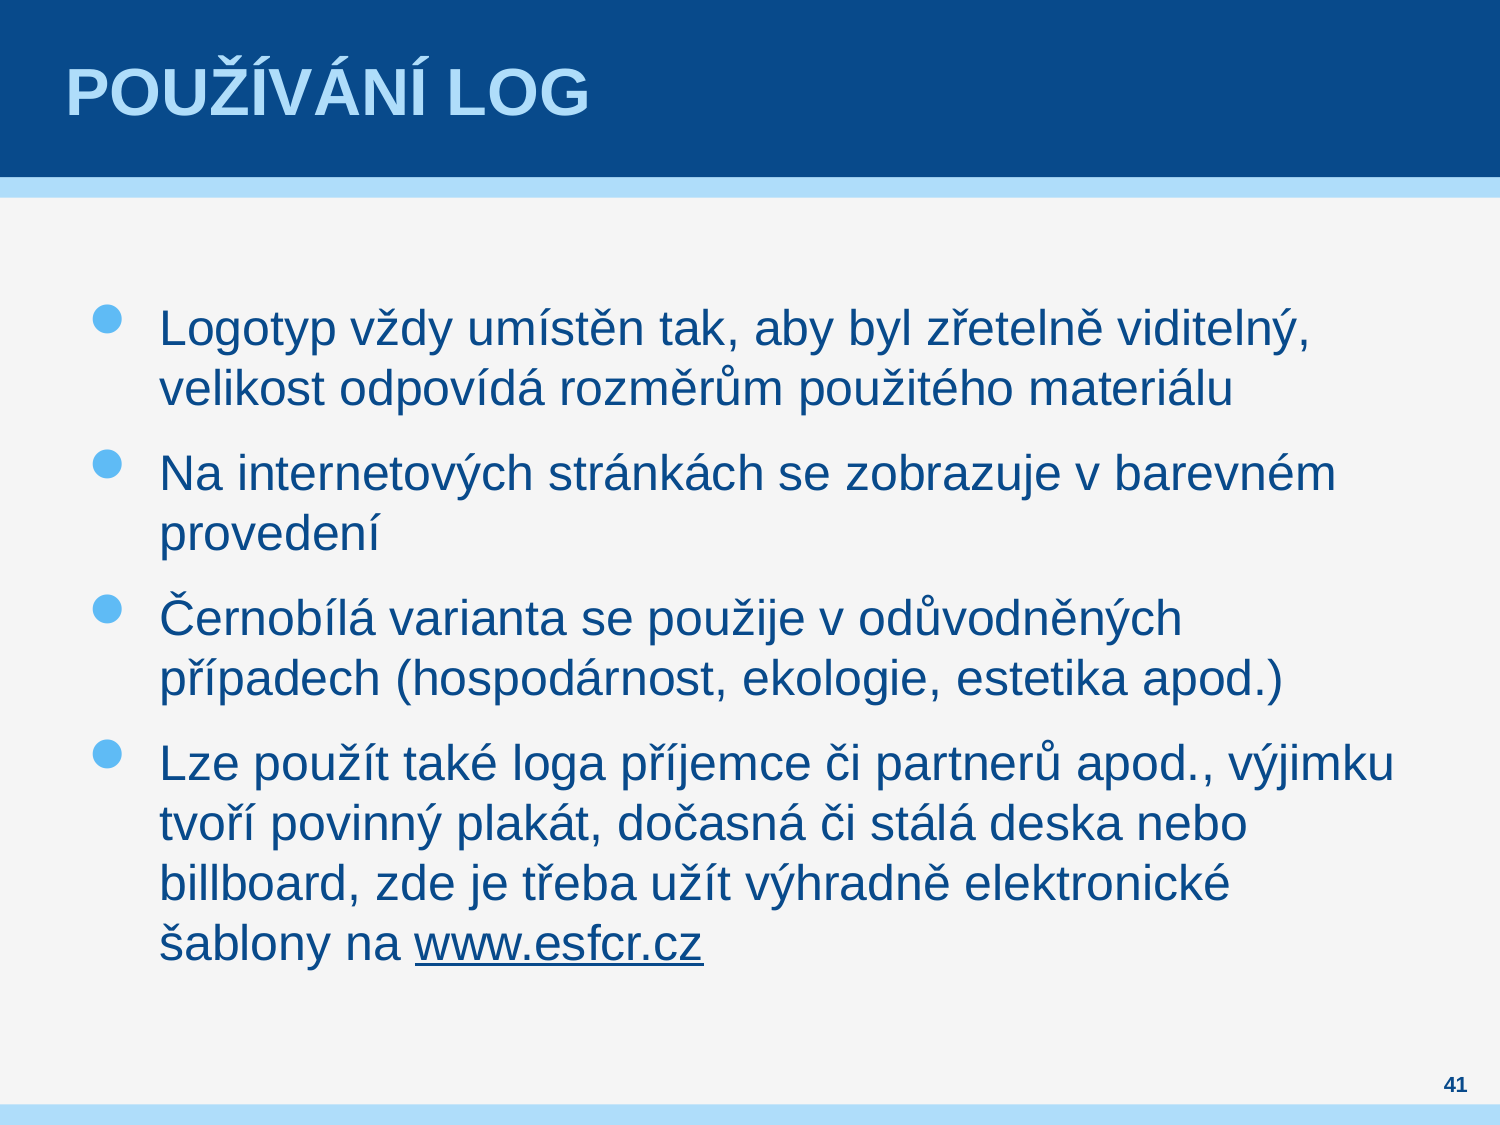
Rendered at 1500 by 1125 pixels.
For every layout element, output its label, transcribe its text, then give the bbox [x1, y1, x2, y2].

slide_number 41 [1417, 1068, 1495, 1099]
list Logotyp vždy umístěn tak, aby byl zřetelně viditelný, velikost odpovídá rozměrům použitého materiálu Na internetových stránkách se zobrazuje v barevném provedení Černobílá varianta se použije v odůvodněných případech (hospodárnost, ekologie, estetika apod.) Lze použít také loga příjemce či partnerů apod., výjimku tvoří povinný plakát, dočasná či stálá deska nebo billboard, zde je třeba užít výhradně elektronické šablony na www.esfcr.cz [88, 295, 1412, 1004]
title Používání log [59, 0, 1441, 178]
